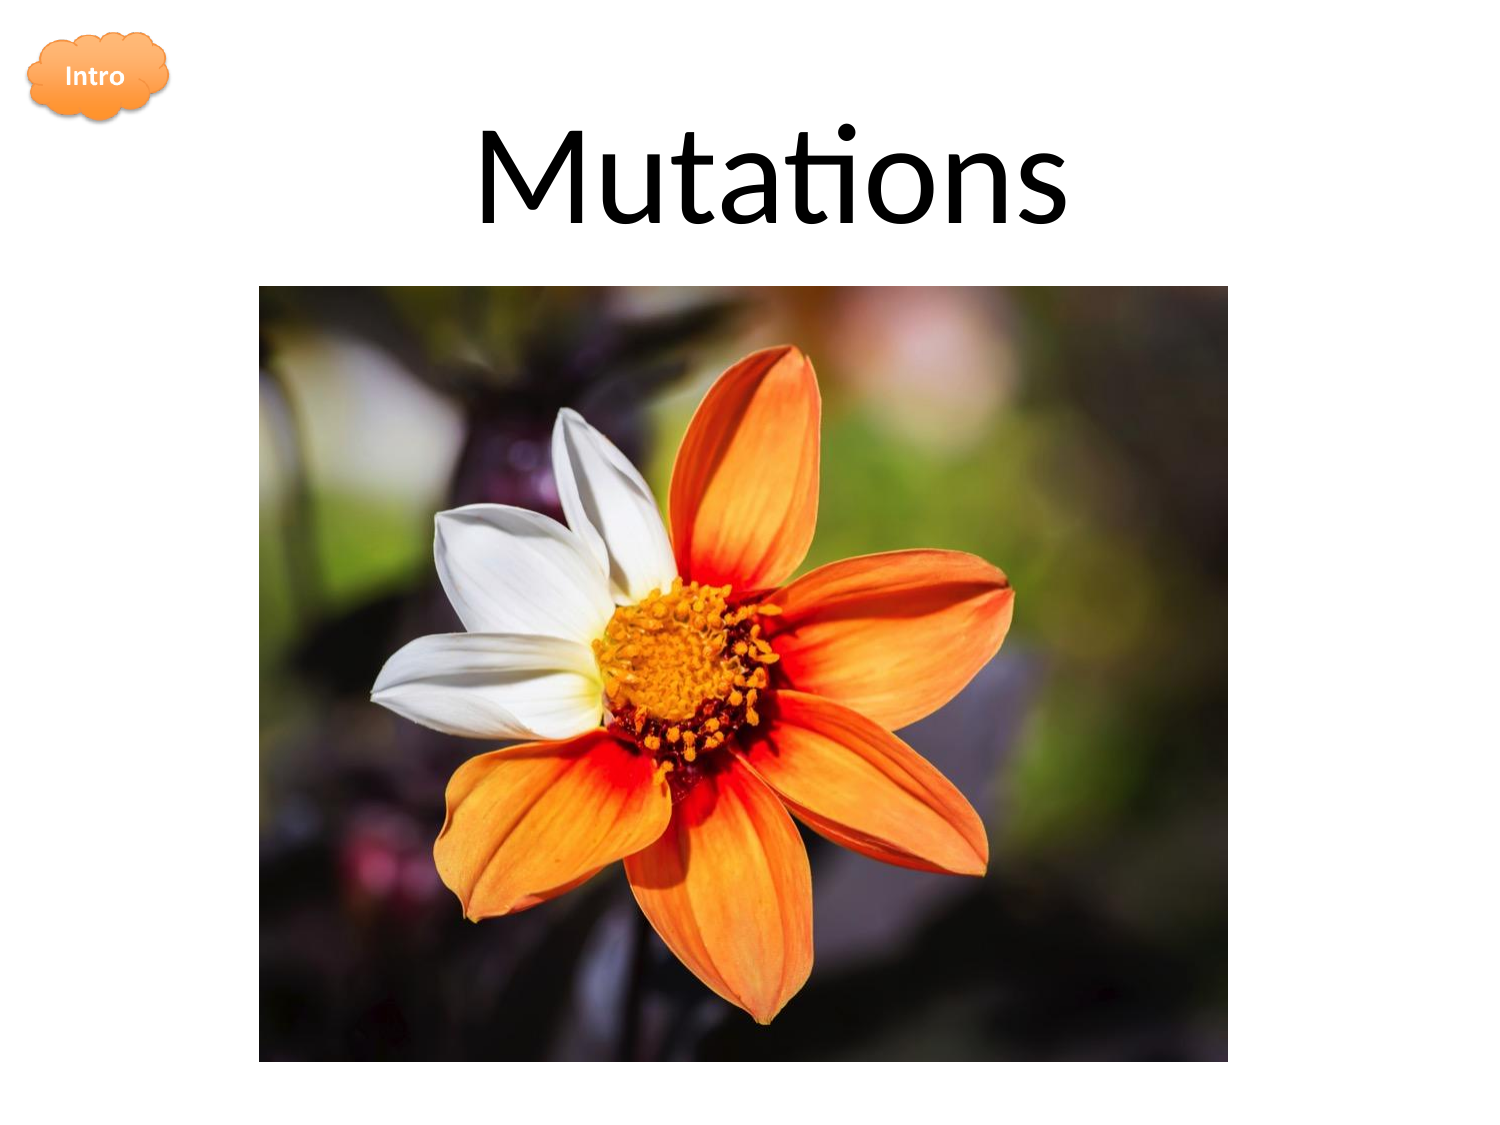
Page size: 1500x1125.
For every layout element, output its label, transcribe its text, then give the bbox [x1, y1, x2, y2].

picture [258, 286, 1228, 1062]
title Mutations [97, 45, 1446, 287]
picture [21, 28, 174, 129]
